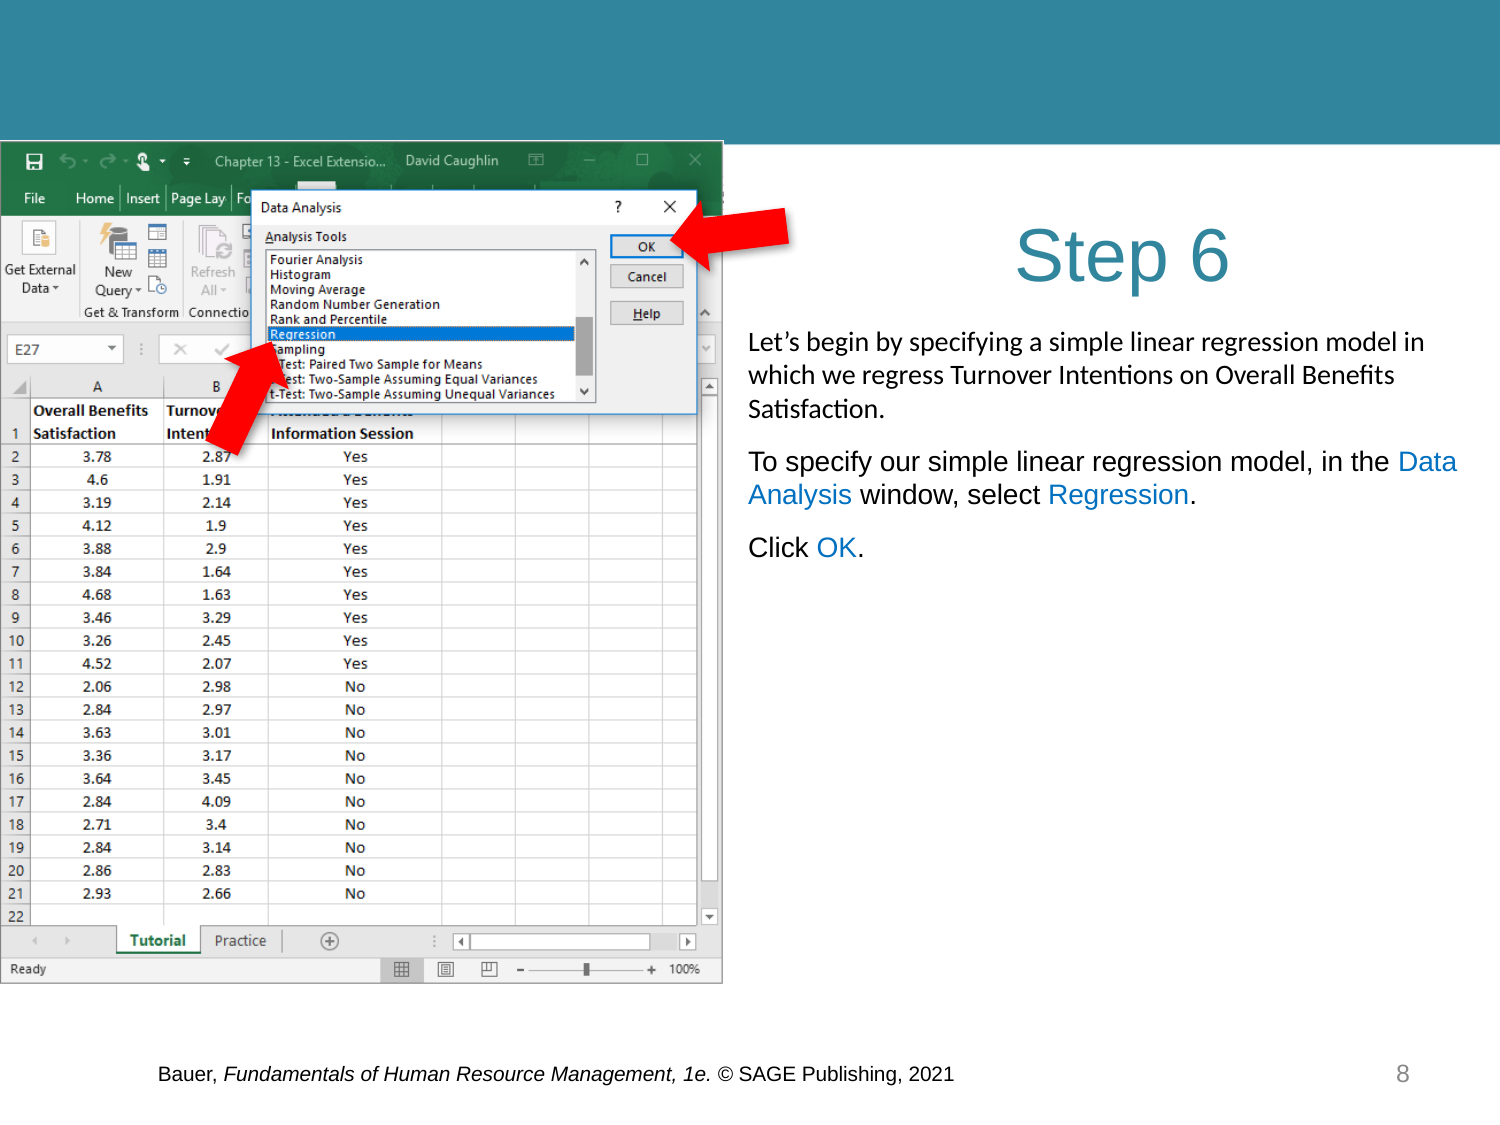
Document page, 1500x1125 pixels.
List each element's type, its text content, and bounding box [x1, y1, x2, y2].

text_box Step 6 [976, 175, 1270, 339]
text_box [728, 205, 792, 254]
text_box Let’s begin by specifying a simple linear regression model in which we regress Turnover Intentions on Overall Benefits Satisfaction. To specify our simple linear regression model, in the Data Analysis window, select Regression. Click OK. [733, 315, 1498, 571]
footer Bauer, Fundamentals of Human Resource Management, 1e. © SAGE Publishing, 2021 [75, 1042, 1038, 1103]
picture [0, 0, 1500, 1125]
slide_number 8 [1074, 1042, 1425, 1103]
